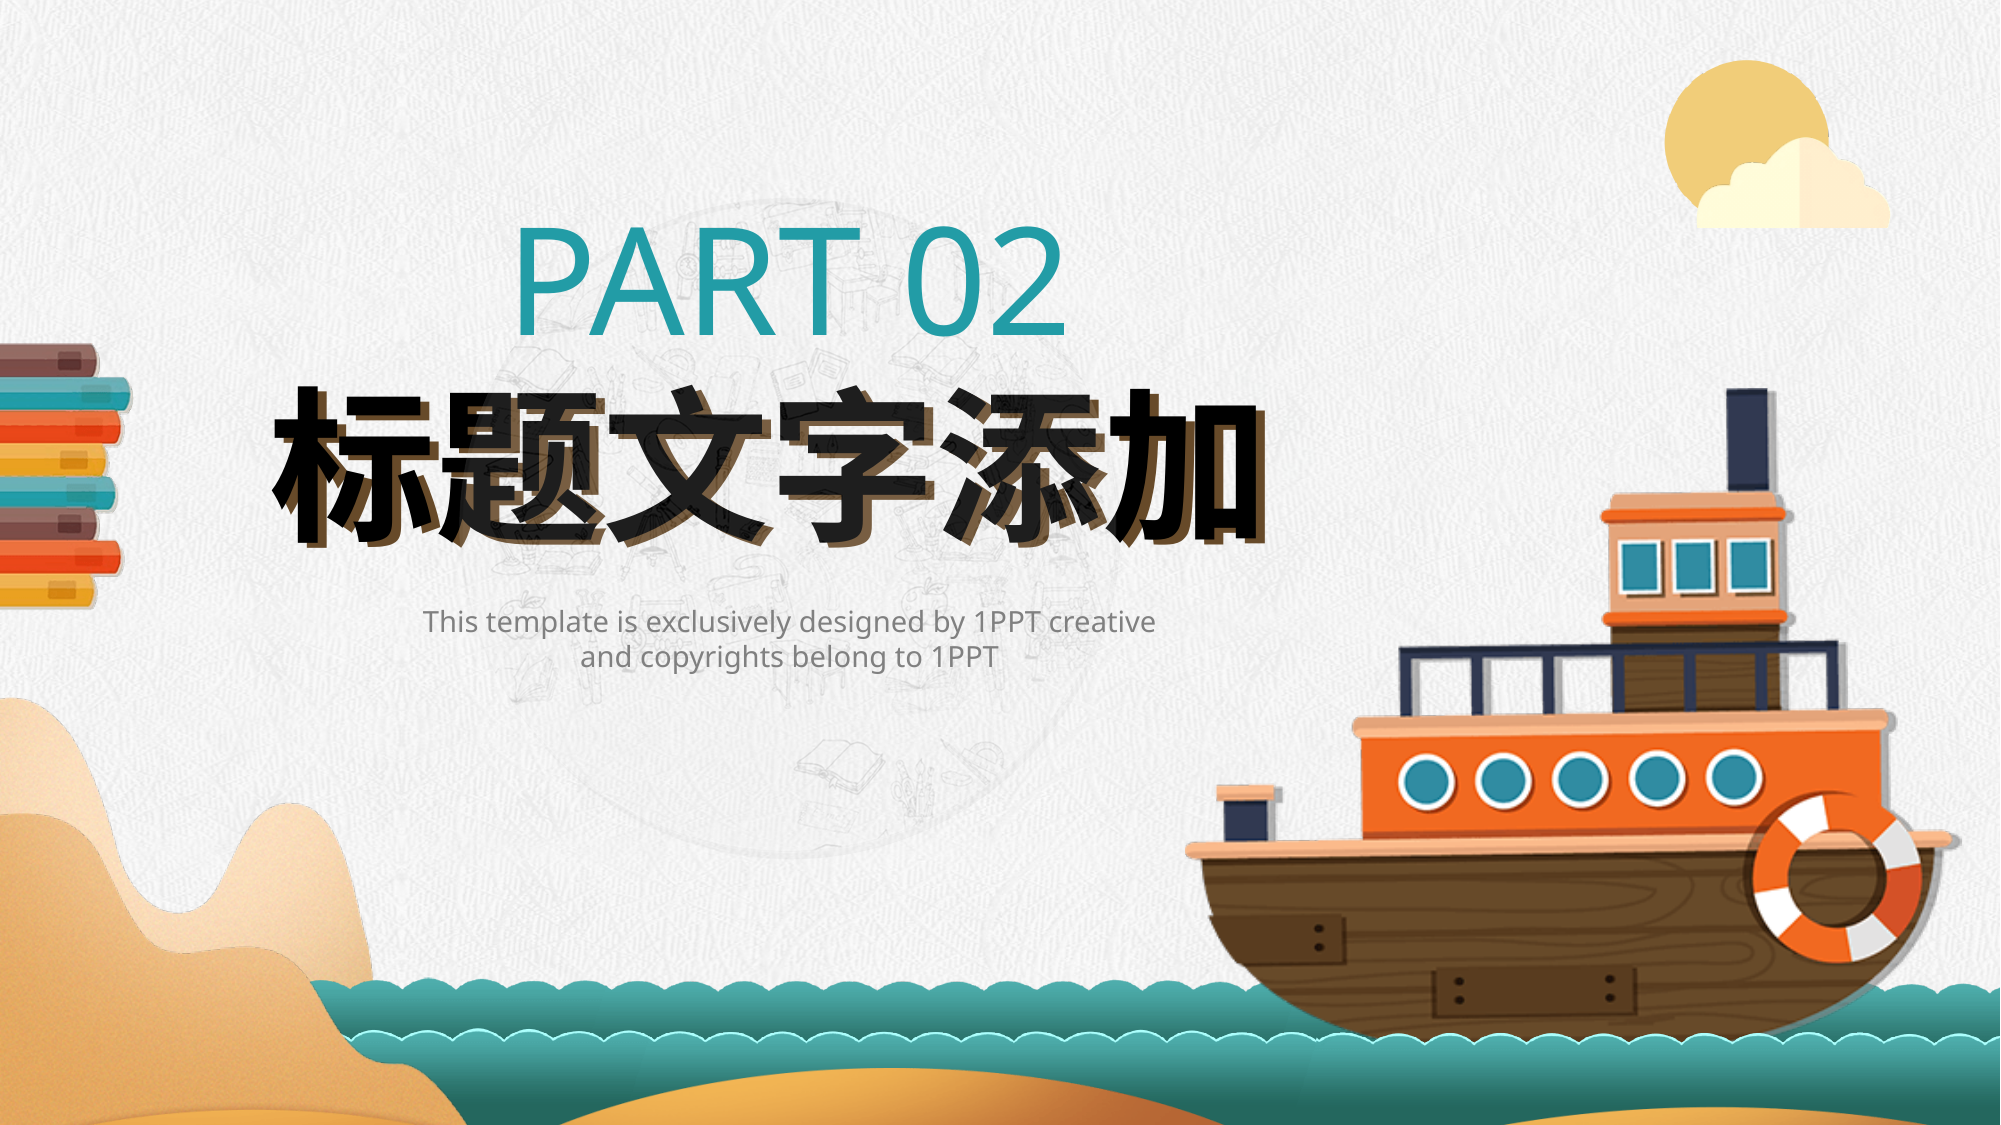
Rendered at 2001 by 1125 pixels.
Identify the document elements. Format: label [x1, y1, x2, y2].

picture [0, 0, 2000, 1125]
text_box [1664, 60, 1891, 228]
